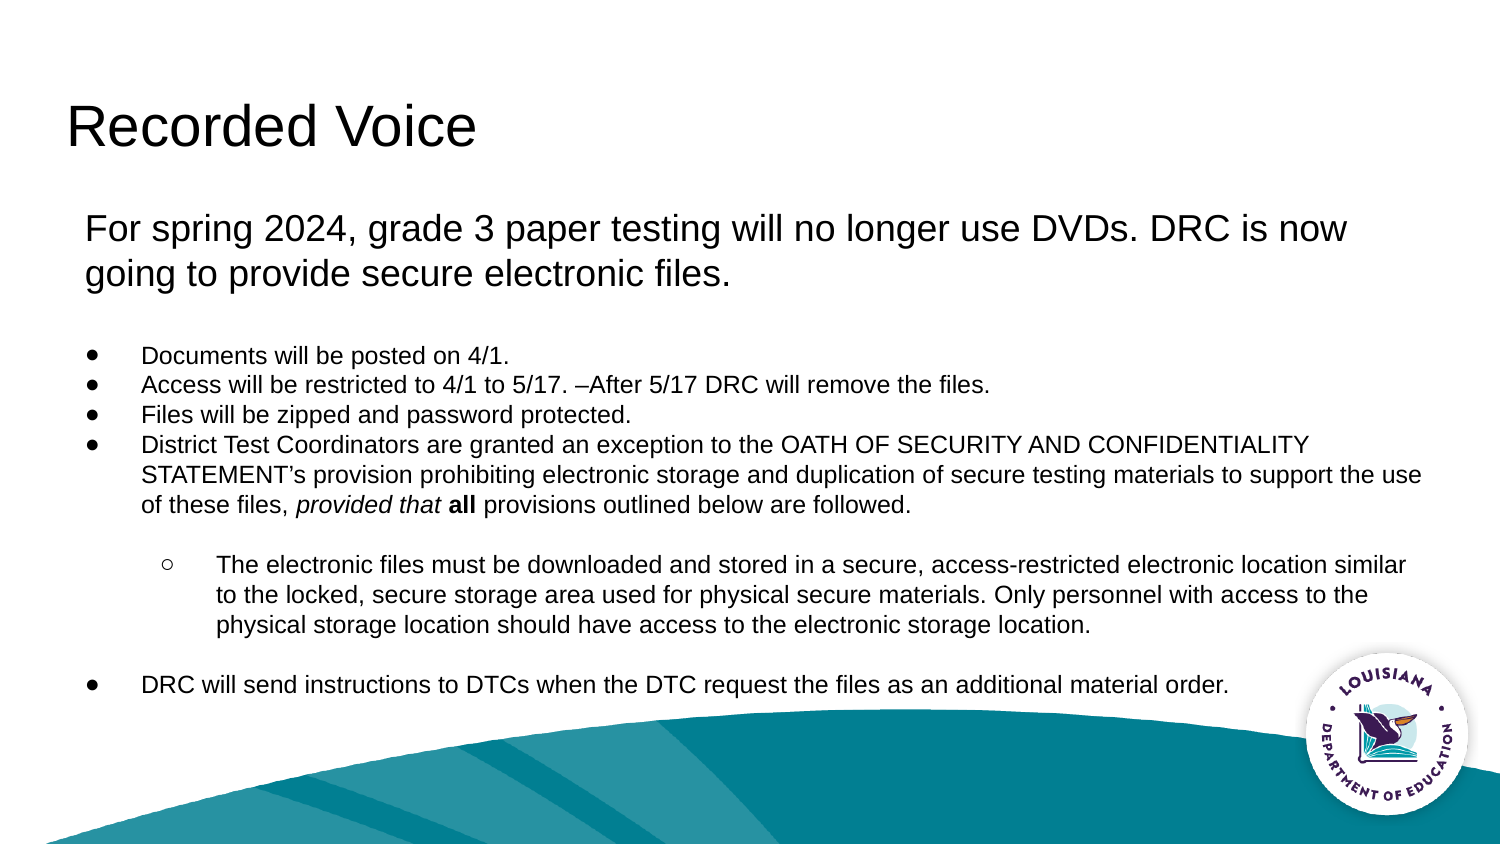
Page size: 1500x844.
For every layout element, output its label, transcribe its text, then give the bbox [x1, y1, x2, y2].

picture [0, 642, 1500, 844]
title Recorded Voice [51, 72, 1449, 167]
list For spring 2024, grade 3 paper testing will no longer use DVDs. DRC is now going to provide secure electronic files. Documents will be posted on 4/1. Access will be restricted to 4/1 to 5/17. –After 5/17 DRC will remove the files. Files will be zipped and password protected. District Test Coordinators are granted an exception to the OATH OF SECURITY AND CONFIDENTIALITY STATEMENT’s provision prohibiting electronic storage and duplication of secure testing materials to support the use of these files, provided that all provisions outlined below are followed. The electronic files must be downloaded and stored in a secure, access-restricted electronic location similar to the locked, secure storage area used for physical secure materials. Only personnel with access to the physical storage location should have access to the electronic storage location. DRC will send instructions to DTCs when the DTC request the files as an additional material order. [51, 189, 1449, 712]
